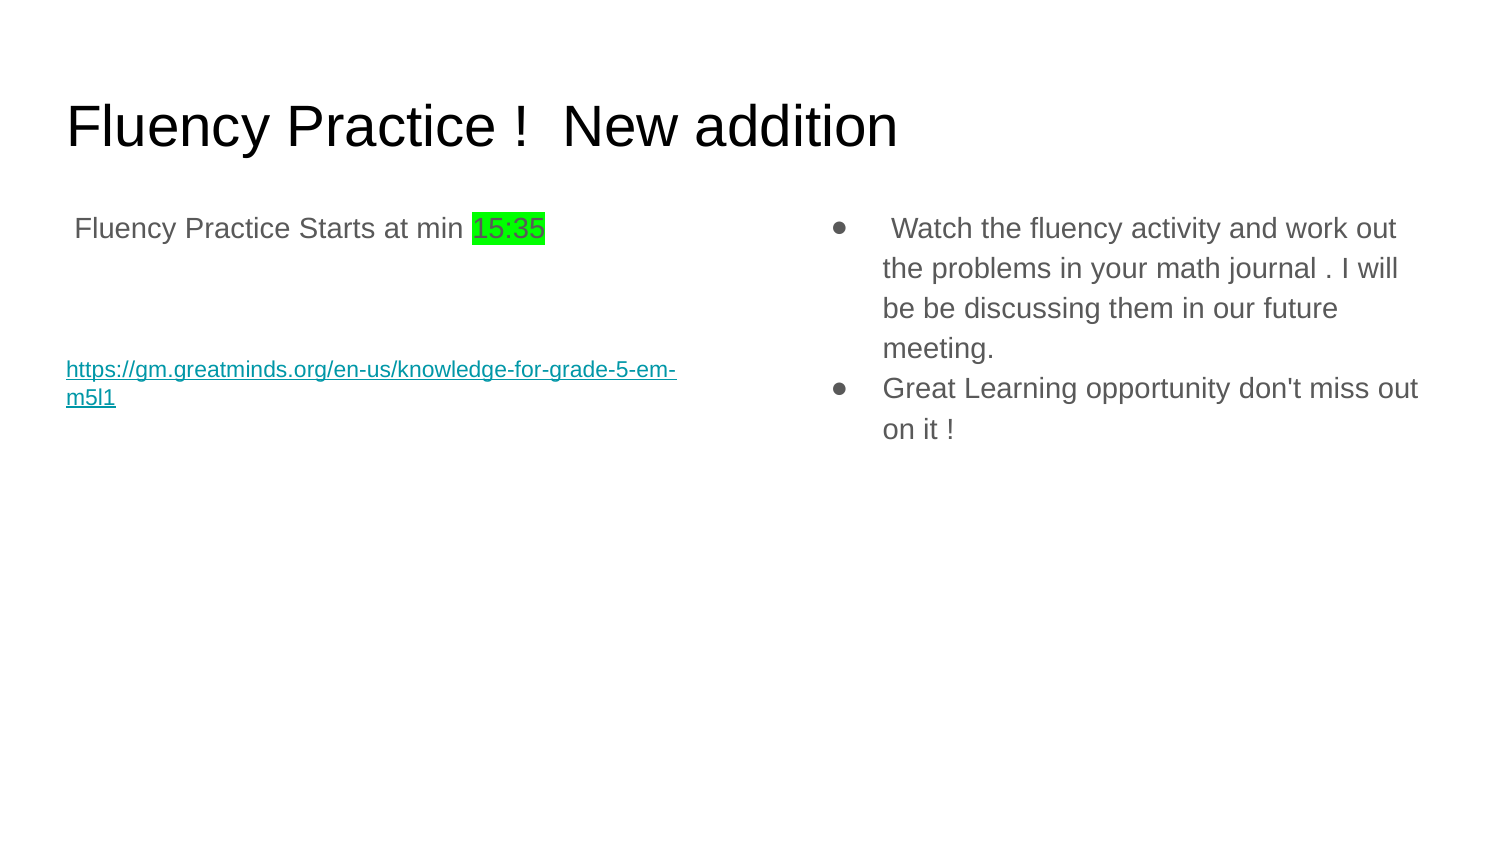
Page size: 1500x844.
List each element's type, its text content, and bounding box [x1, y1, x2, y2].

list Fluency Practice Starts at min 15:35 https://gm.greatminds.org/en-us/knowledge-for-grade-5-em-m5l1 [51, 189, 708, 615]
title Fluency Practice ! New addition [51, 72, 1449, 167]
list Watch the fluency activity and work out the problems in your math journal . I will be be discussing them in our future meeting. Great Learning opportunity don't miss out on it ! [792, 189, 1449, 750]
